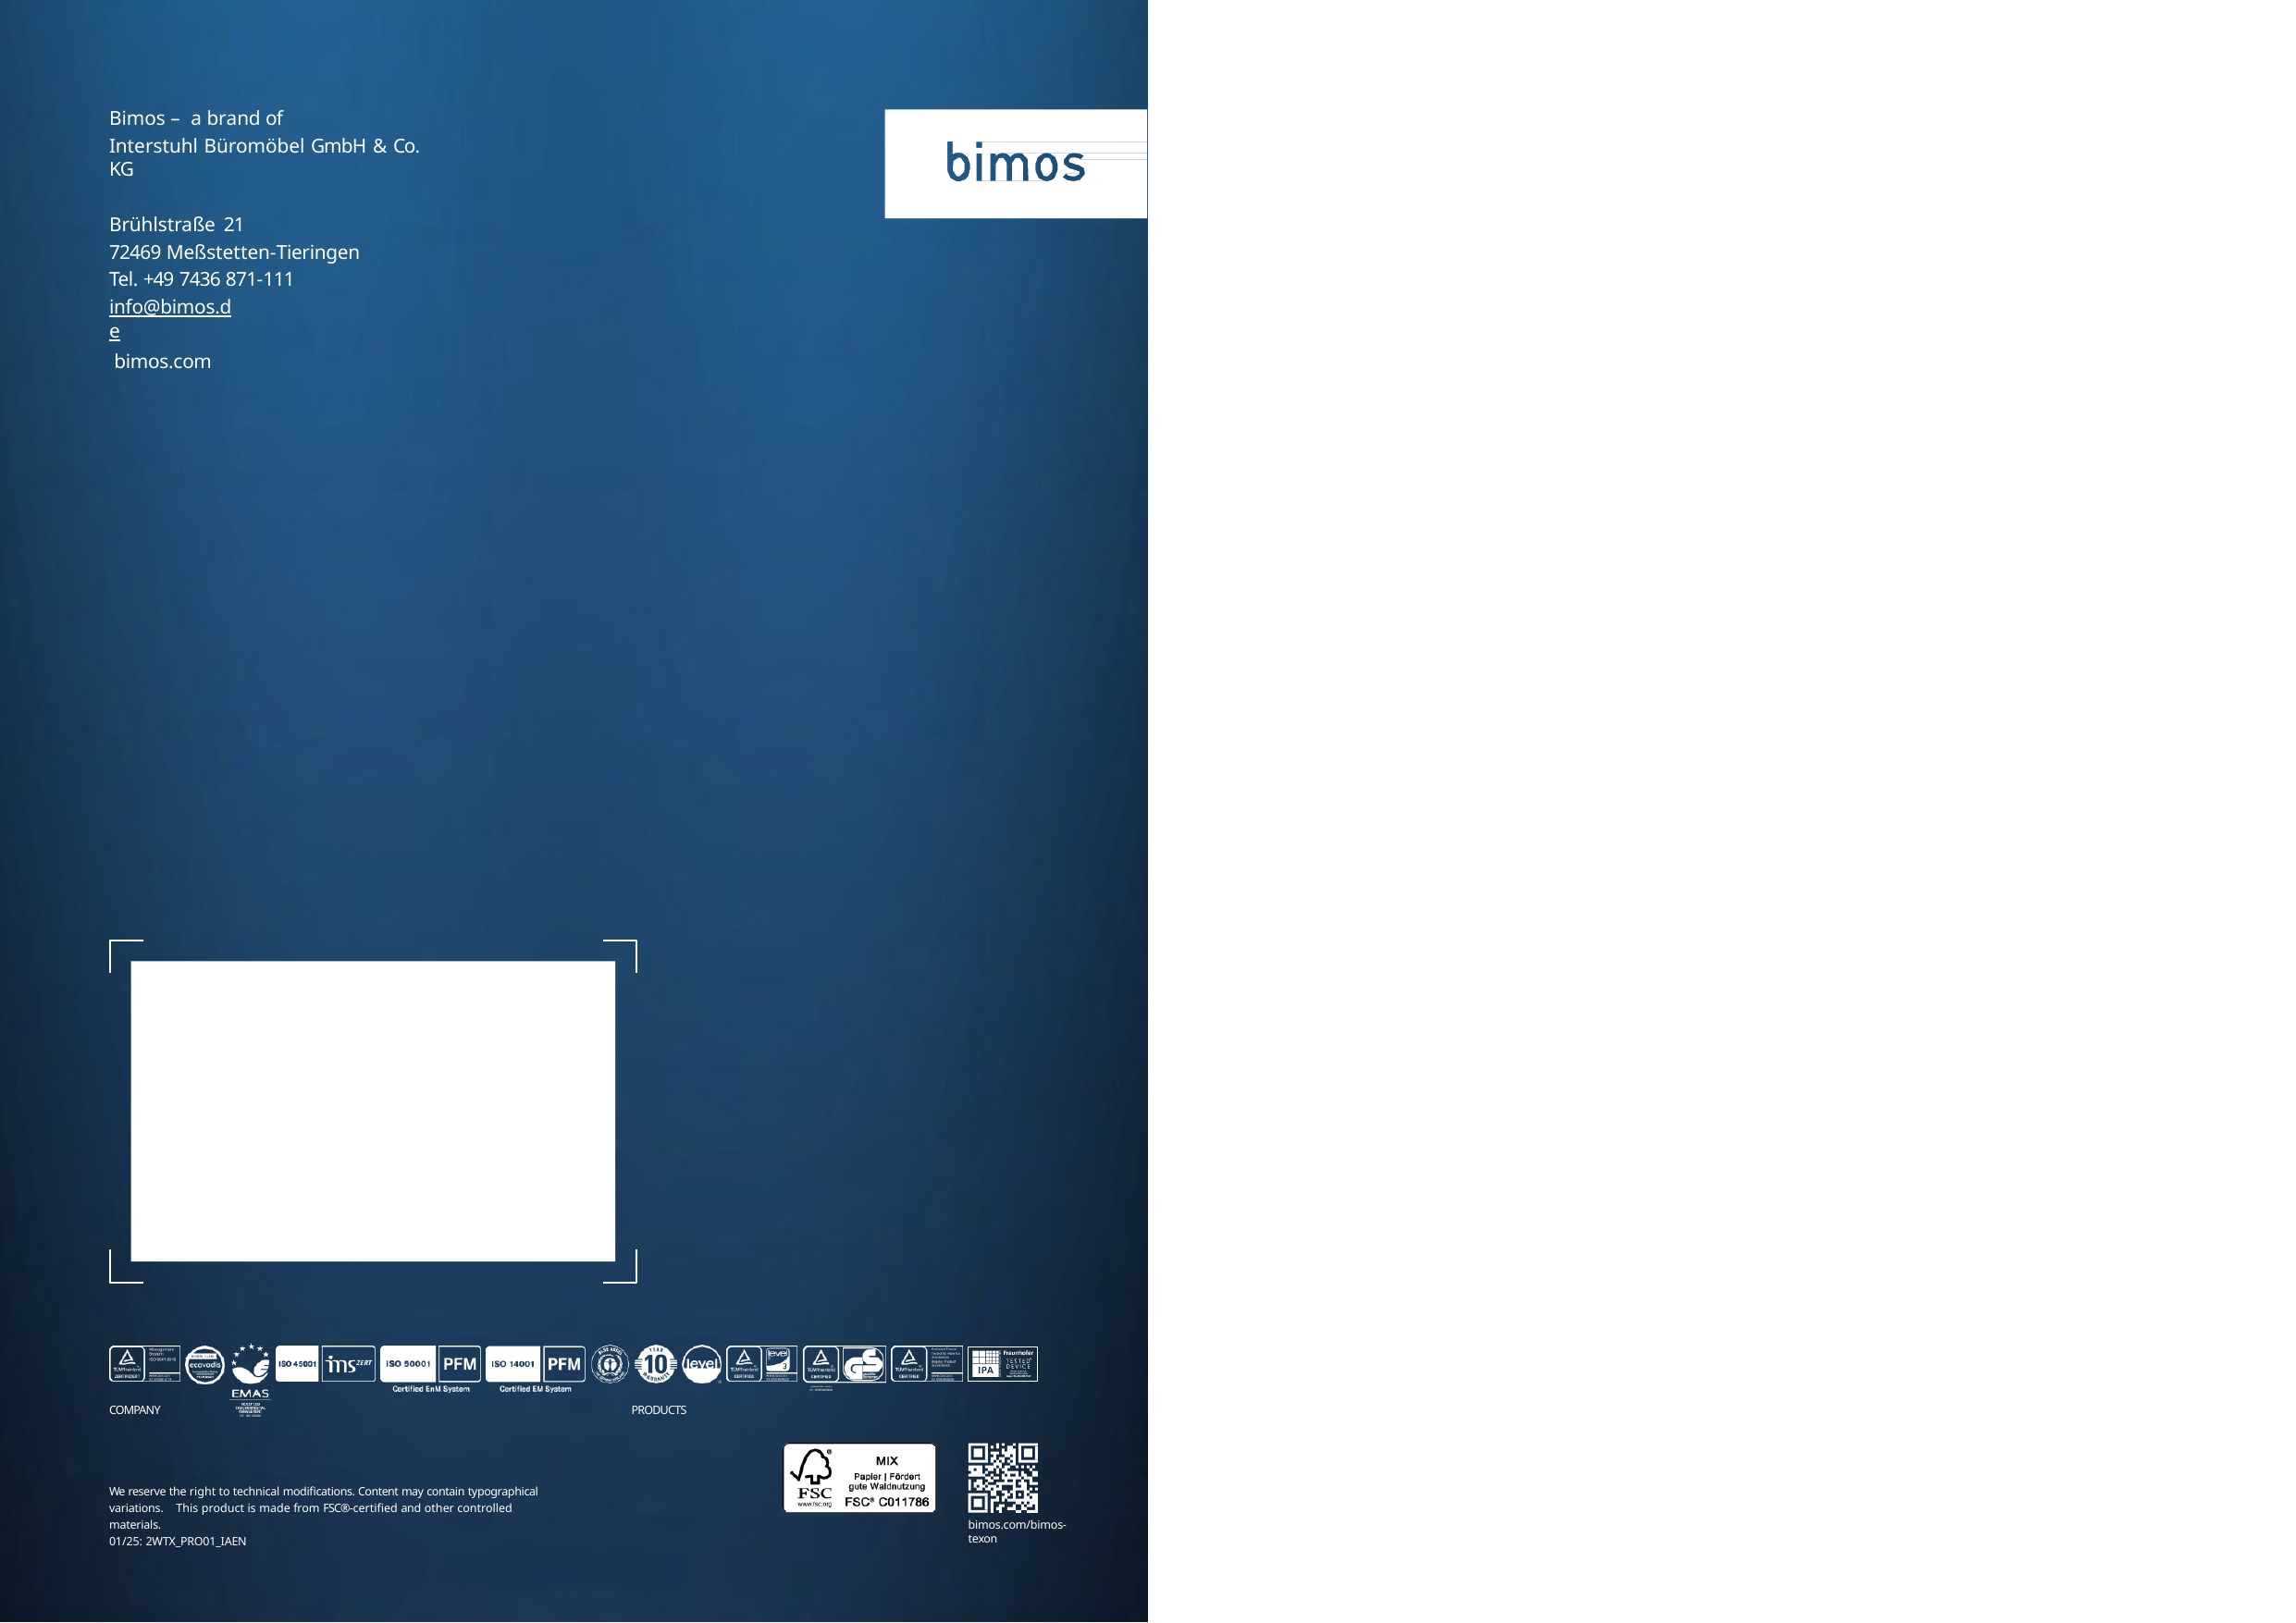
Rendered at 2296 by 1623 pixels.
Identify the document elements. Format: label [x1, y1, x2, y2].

text_box [0, 0, 1148, 1623]
text_box [108, 108, 1148, 1514]
